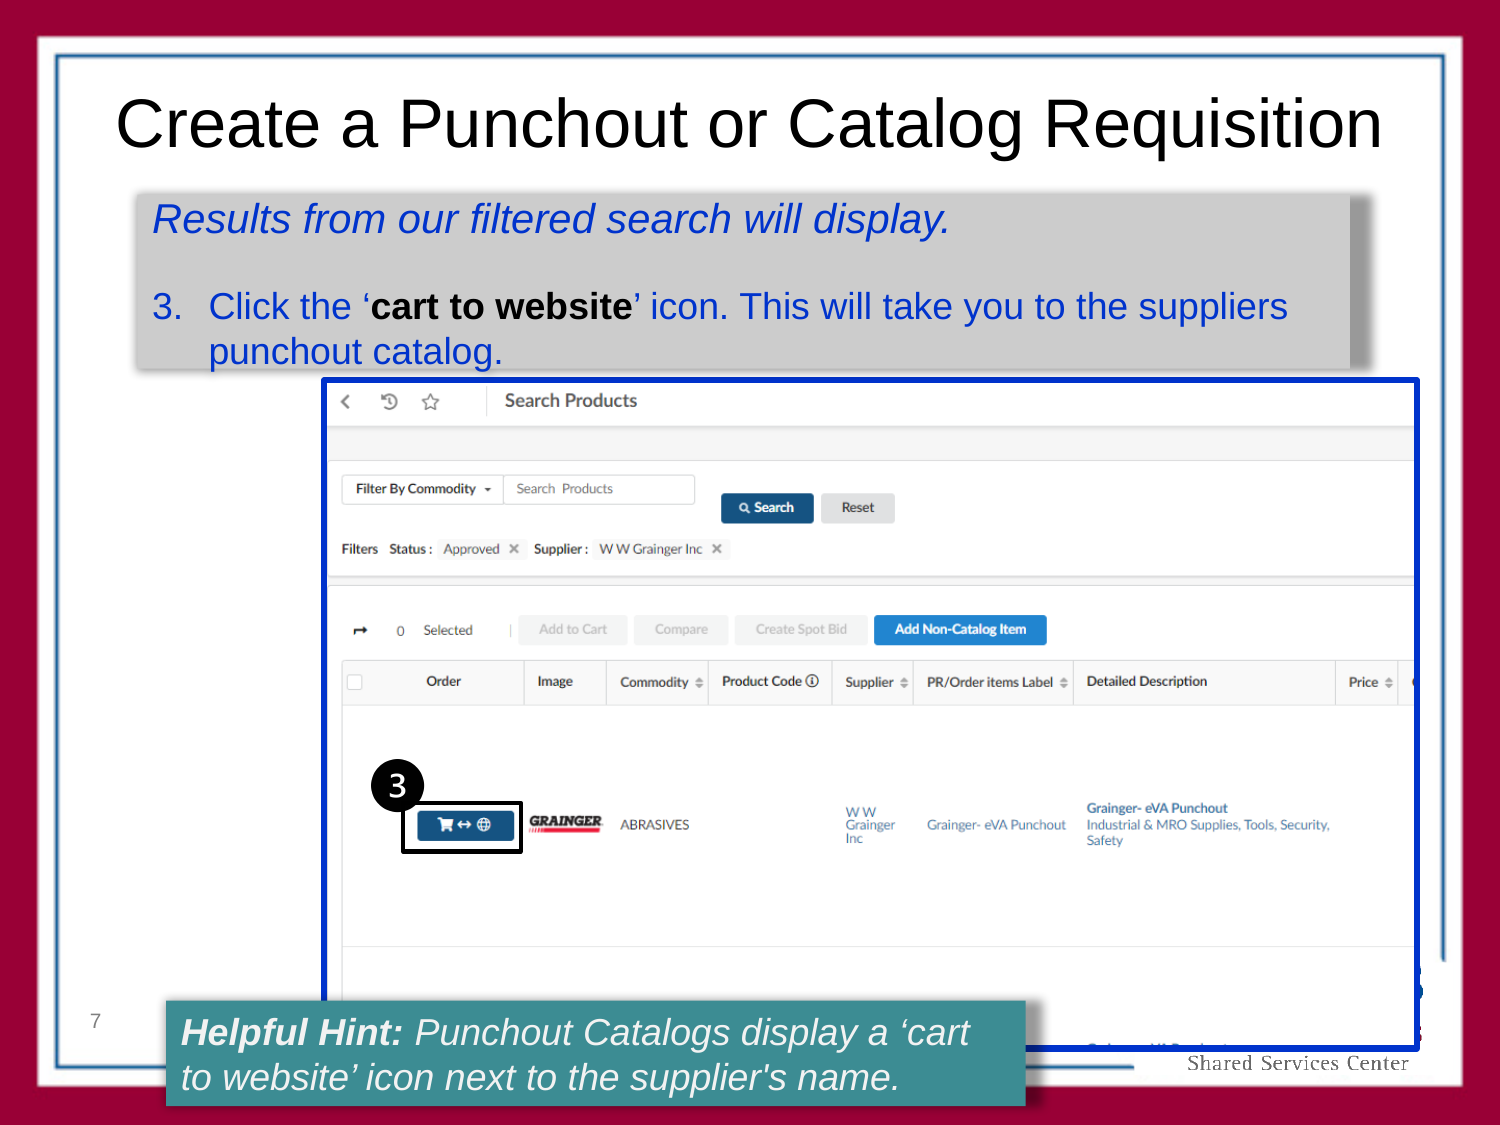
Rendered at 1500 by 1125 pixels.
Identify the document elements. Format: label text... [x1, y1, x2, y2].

picture [0, 0, 1500, 1125]
title Create a Punchout or Catalog Requisition [75, 45, 1425, 195]
text_box Results from our filtered search will display. Click the ‘cart to website’ icon. This will take you to the suppliers punchout catalog. [135, 193, 1352, 371]
text_box Helpful Hint: Punchout Catalogs display a ‘cart to website’ icon next to the supplier's name. [164, 999, 1028, 1108]
